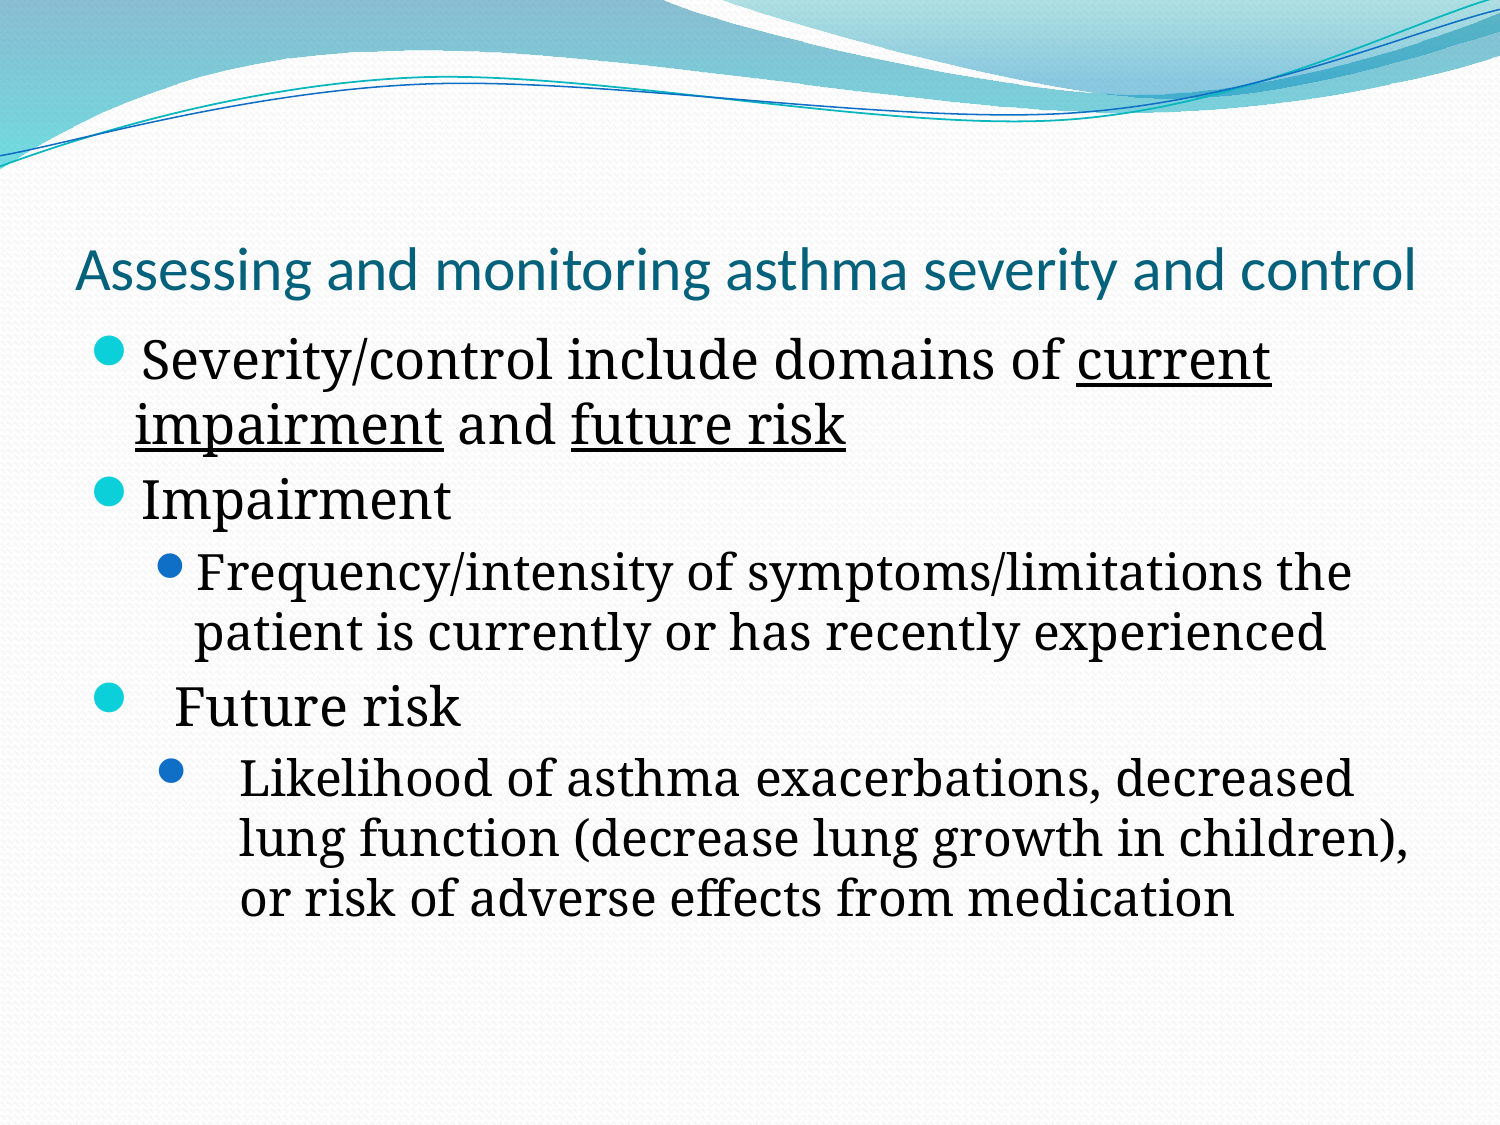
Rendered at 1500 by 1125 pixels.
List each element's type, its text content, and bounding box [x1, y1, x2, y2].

list Severity/control include domains of current impairment and future risk Impairment Frequency/intensity of symptoms/limitations the patient is currently or has recently experienced Future risk Likelihood of asthma exacerbations, decreased lung function (decrease lung growth in children), or risk of adverse effects from medication [75, 317, 1425, 1038]
title Assessing and monitoring asthma severity and control [75, 115, 1425, 303]
